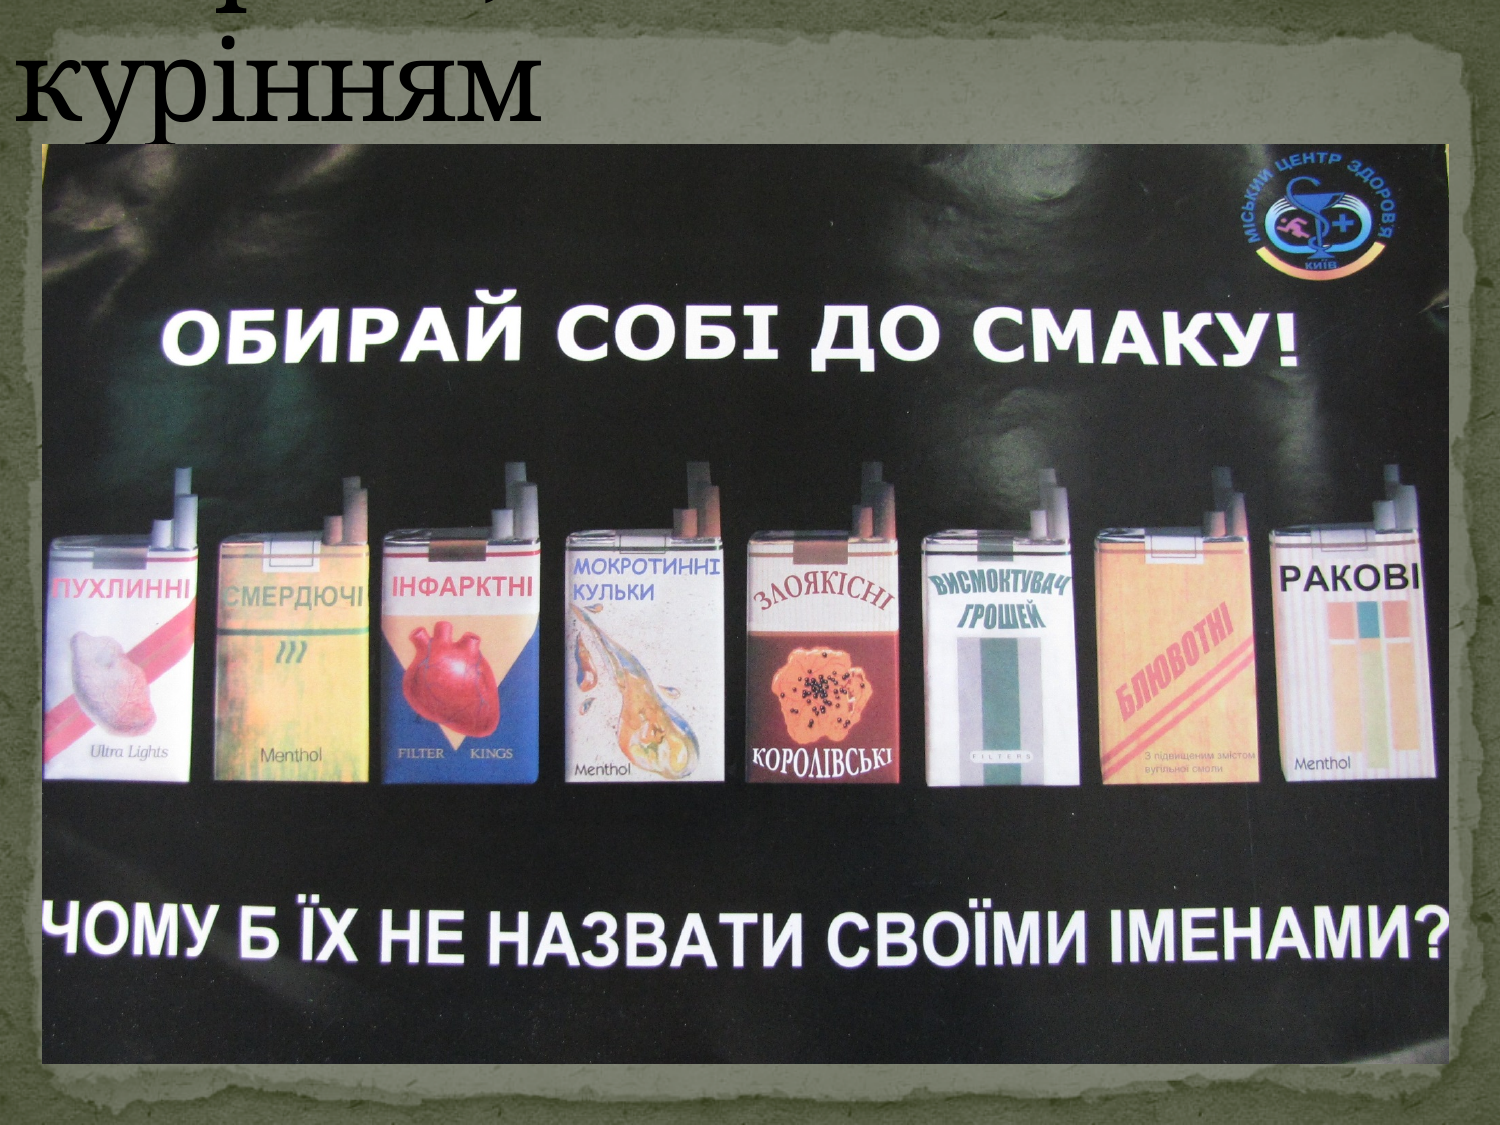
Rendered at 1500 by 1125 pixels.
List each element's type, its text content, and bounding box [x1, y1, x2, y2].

title Хвороби, викликані курінням [0, 0, 1500, 151]
picture [42, 144, 1449, 1064]
